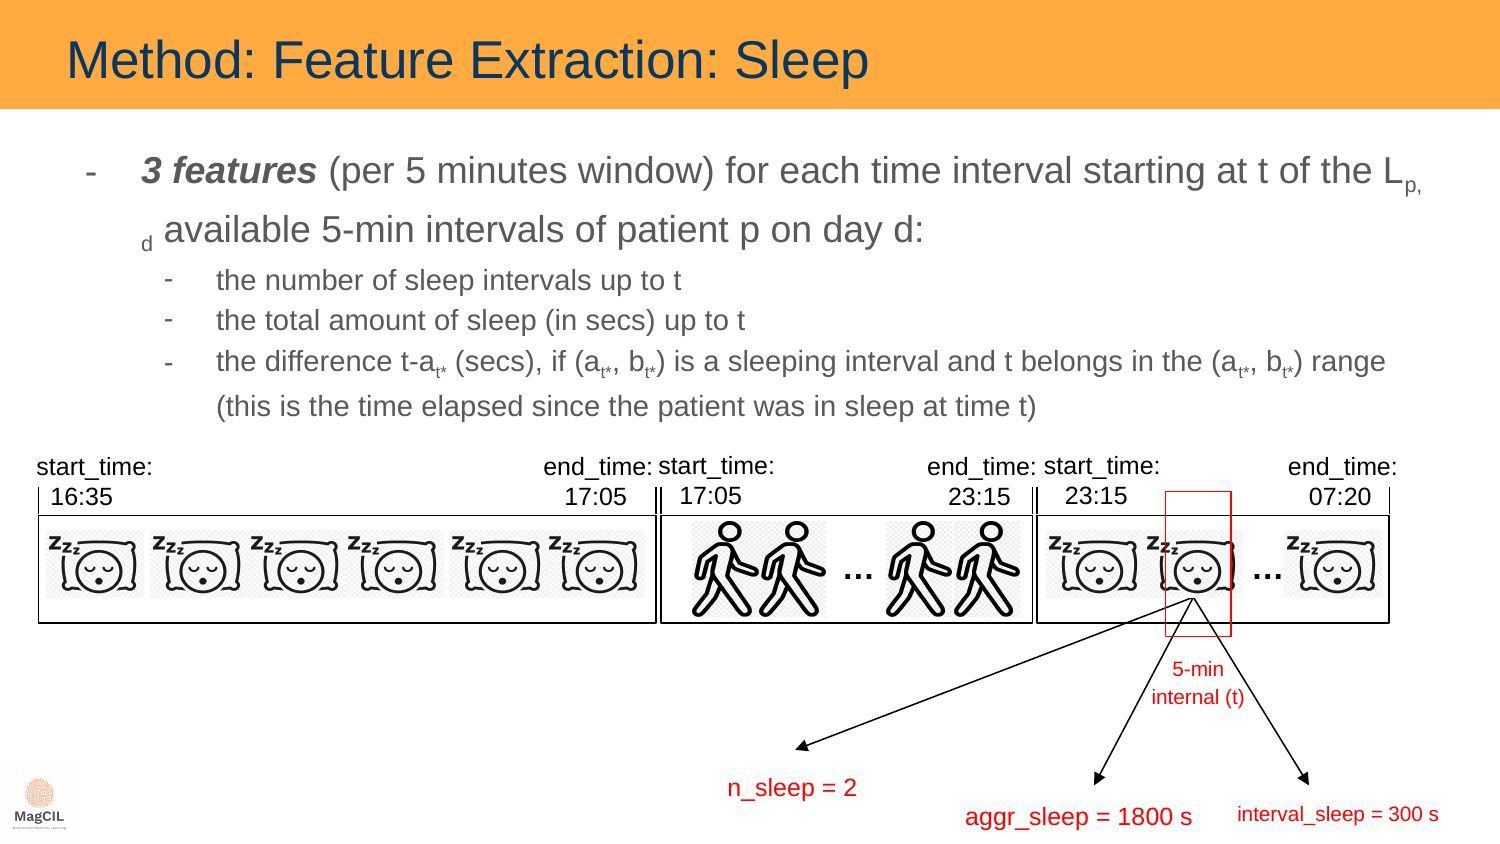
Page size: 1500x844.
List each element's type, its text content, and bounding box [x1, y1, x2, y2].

text_box [1165, 491, 1231, 529]
picture [1283, 530, 1383, 598]
title Method: Feature Extraction: Sleep [51, 10, 1449, 105]
text_box aggr_sleep = 1800 s [922, 785, 1236, 827]
text_box interval_sleep = 300 s [1236, 785, 1500, 827]
picture [692, 521, 826, 618]
text_box [660, 515, 1033, 623]
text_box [1193, 597, 1310, 786]
picture [1046, 530, 1243, 598]
text_box n_sleep = 2 [695, 756, 890, 798]
text_box start_time: 16:35 [21, 435, 335, 471]
list 3 features (per 5 minutes window) for each time interval starting at t of the Lp, d available 5-min intervals of patient p on day d: the number of sleep intervals up to t the total amount of sleep (in secs) up to t the difference t-at* (secs), if (at*, bt*) is a sleeping interval and t belongs in the (at*, bt*) range (this is the time elapsed since the patient was in sleep at time t) [51, 123, 1449, 750]
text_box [794, 596, 1092, 751]
text_box [38, 515, 657, 623]
text_box end_time: 07:20 [1272, 435, 1438, 471]
text_box end_time: 17:05 [528, 435, 643, 471]
text_box … [1243, 530, 1282, 595]
picture [954, 521, 1021, 618]
text_box [1231, 515, 1390, 623]
text_box end_time: 23:15 [911, 435, 1028, 471]
text_box start_time: 17:05 [643, 435, 808, 471]
picture [45, 530, 145, 598]
picture [449, 530, 645, 598]
text_box start_time: 23:15 [1028, 435, 1194, 471]
picture [0, 764, 79, 844]
picture [885, 521, 952, 618]
text_box [1037, 515, 1165, 595]
picture [149, 530, 444, 598]
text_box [1093, 597, 1188, 786]
